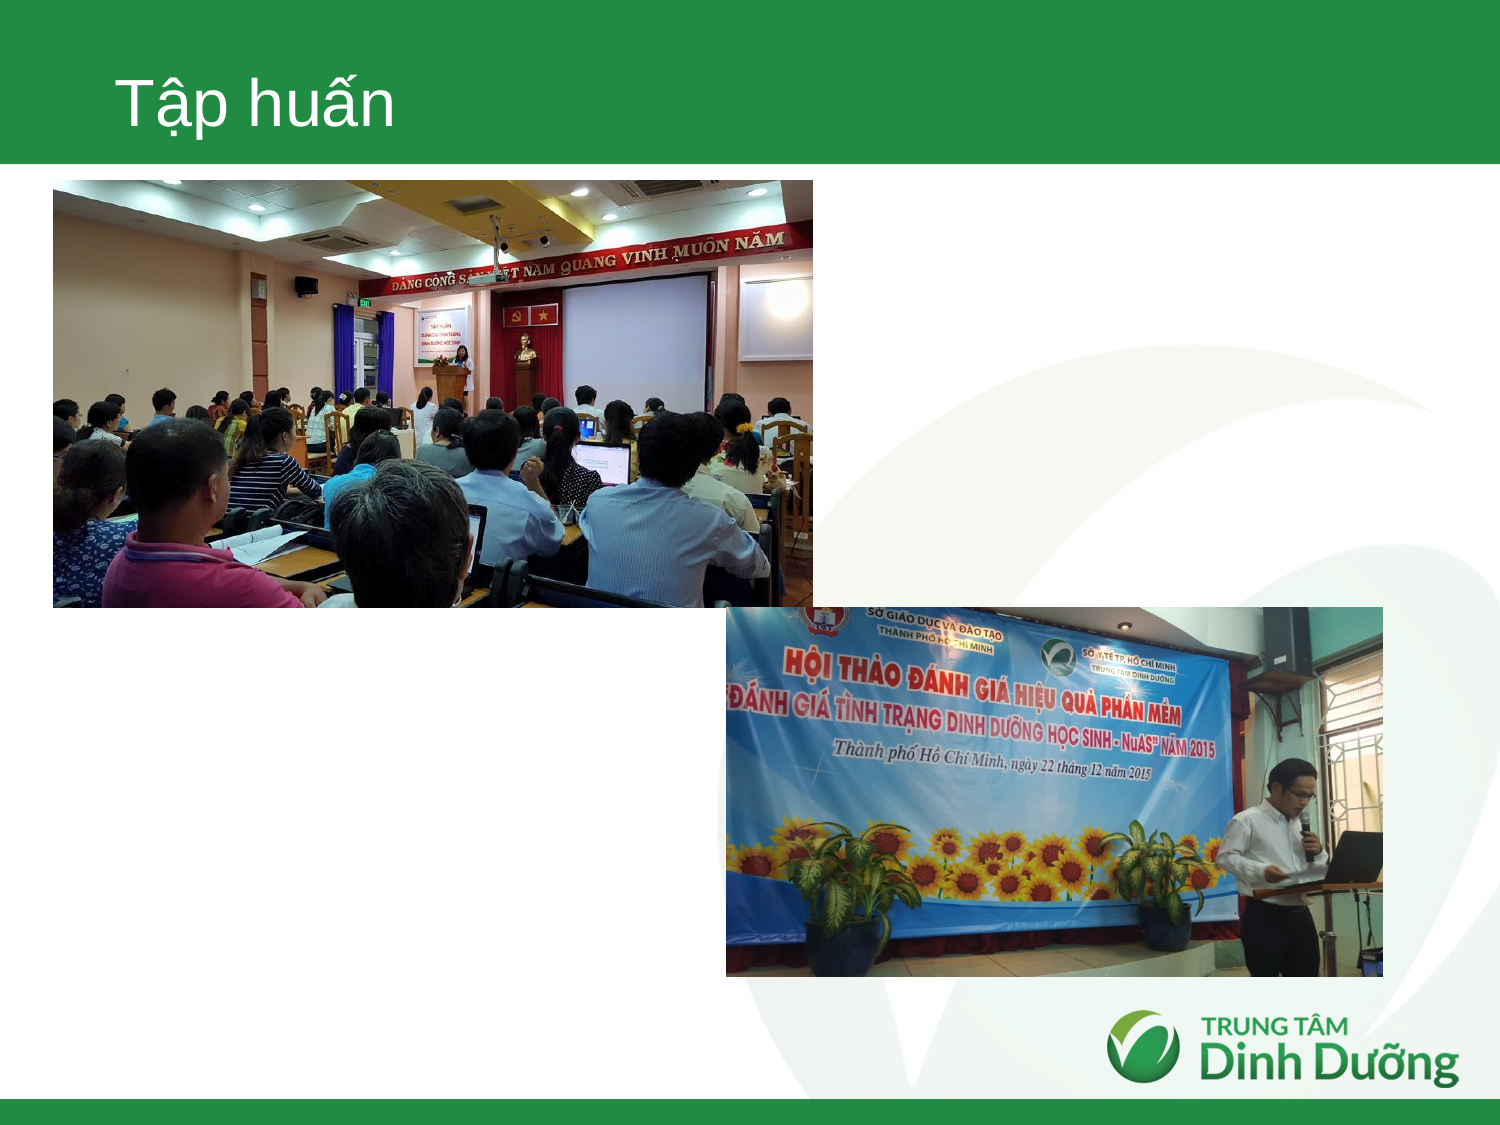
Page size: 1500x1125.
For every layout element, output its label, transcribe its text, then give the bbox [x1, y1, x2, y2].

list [726, 607, 1383, 977]
picture [0, 0, 1500, 1125]
title Tập huấn [99, 37, 1500, 163]
